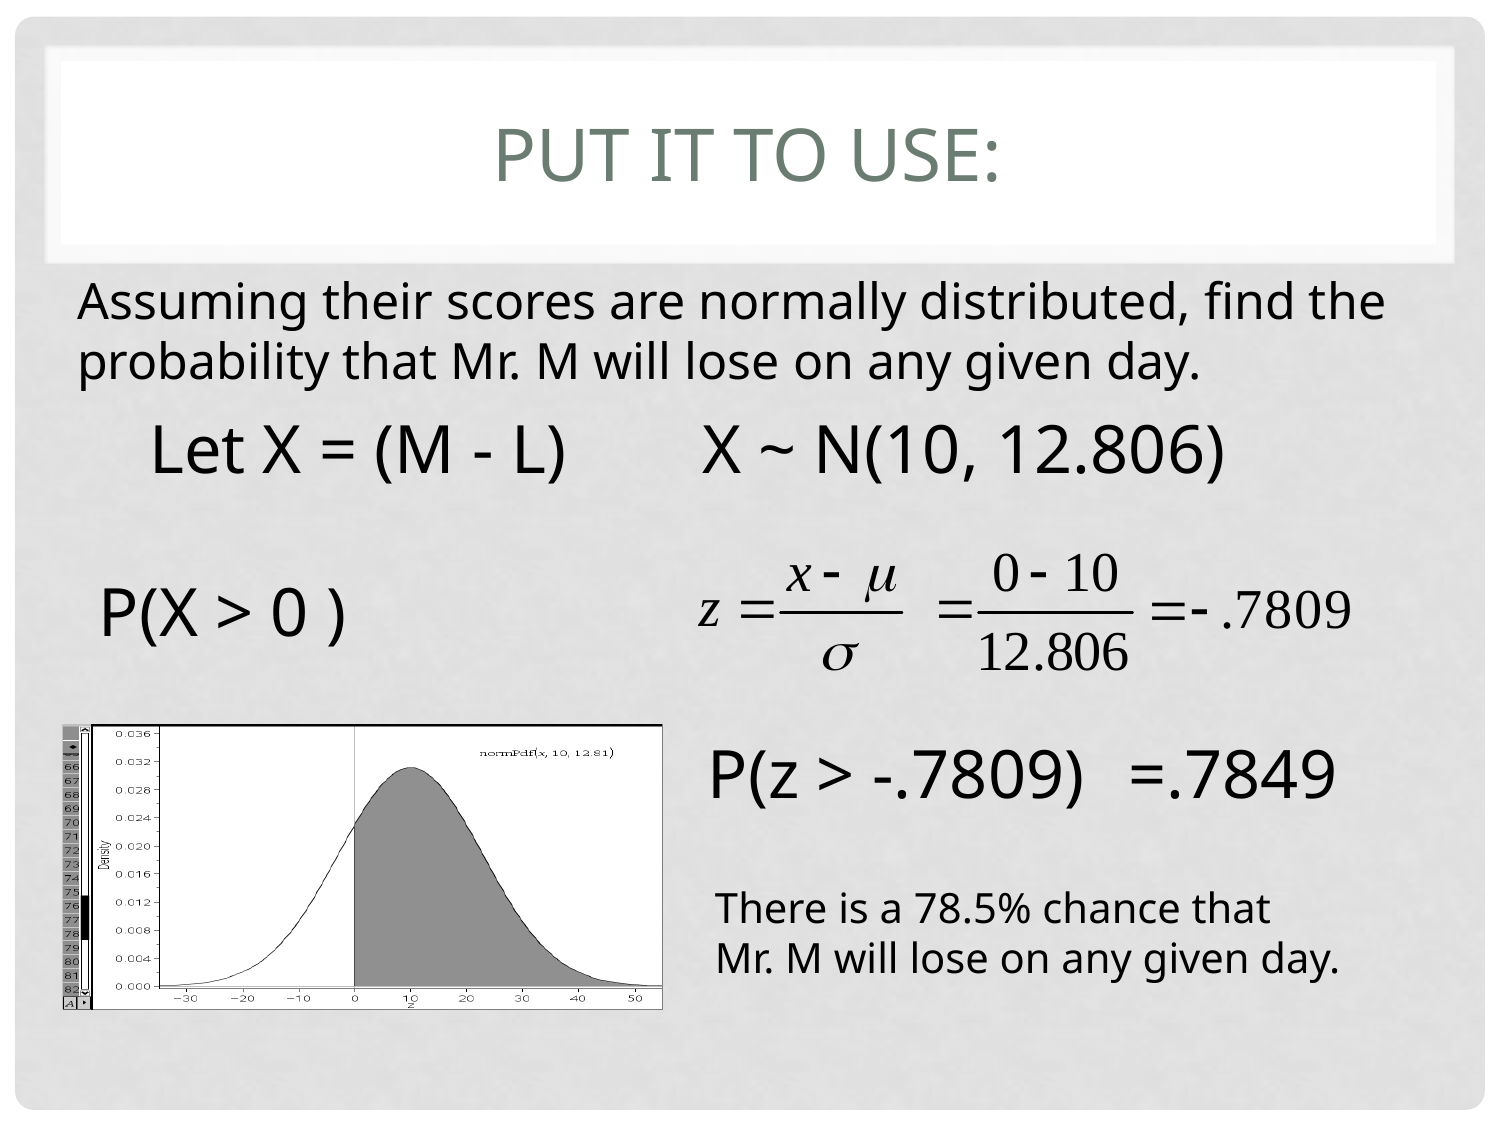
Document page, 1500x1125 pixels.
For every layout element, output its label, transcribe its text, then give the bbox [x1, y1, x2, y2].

text_box P(z > -.7809) [693, 724, 1100, 820]
picture [62, 724, 663, 1011]
text_box Let X = (M - L) [134, 399, 582, 495]
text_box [924, 537, 1146, 684]
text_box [687, 537, 913, 684]
text_box =.7849 [1113, 724, 1353, 820]
title Put it to use: [69, 66, 1425, 238]
text_box P(X > 0 ) [84, 562, 362, 658]
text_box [1137, 577, 1359, 644]
text_box X ~ N(10, 12.806) [687, 399, 1241, 495]
text_box There is a 78.5% chance that Mr. M will lose on any given day. [700, 874, 1356, 990]
text_box Assuming their scores are normally distributed, find the probability that Mr. M will lose on any given day. [62, 262, 1438, 398]
